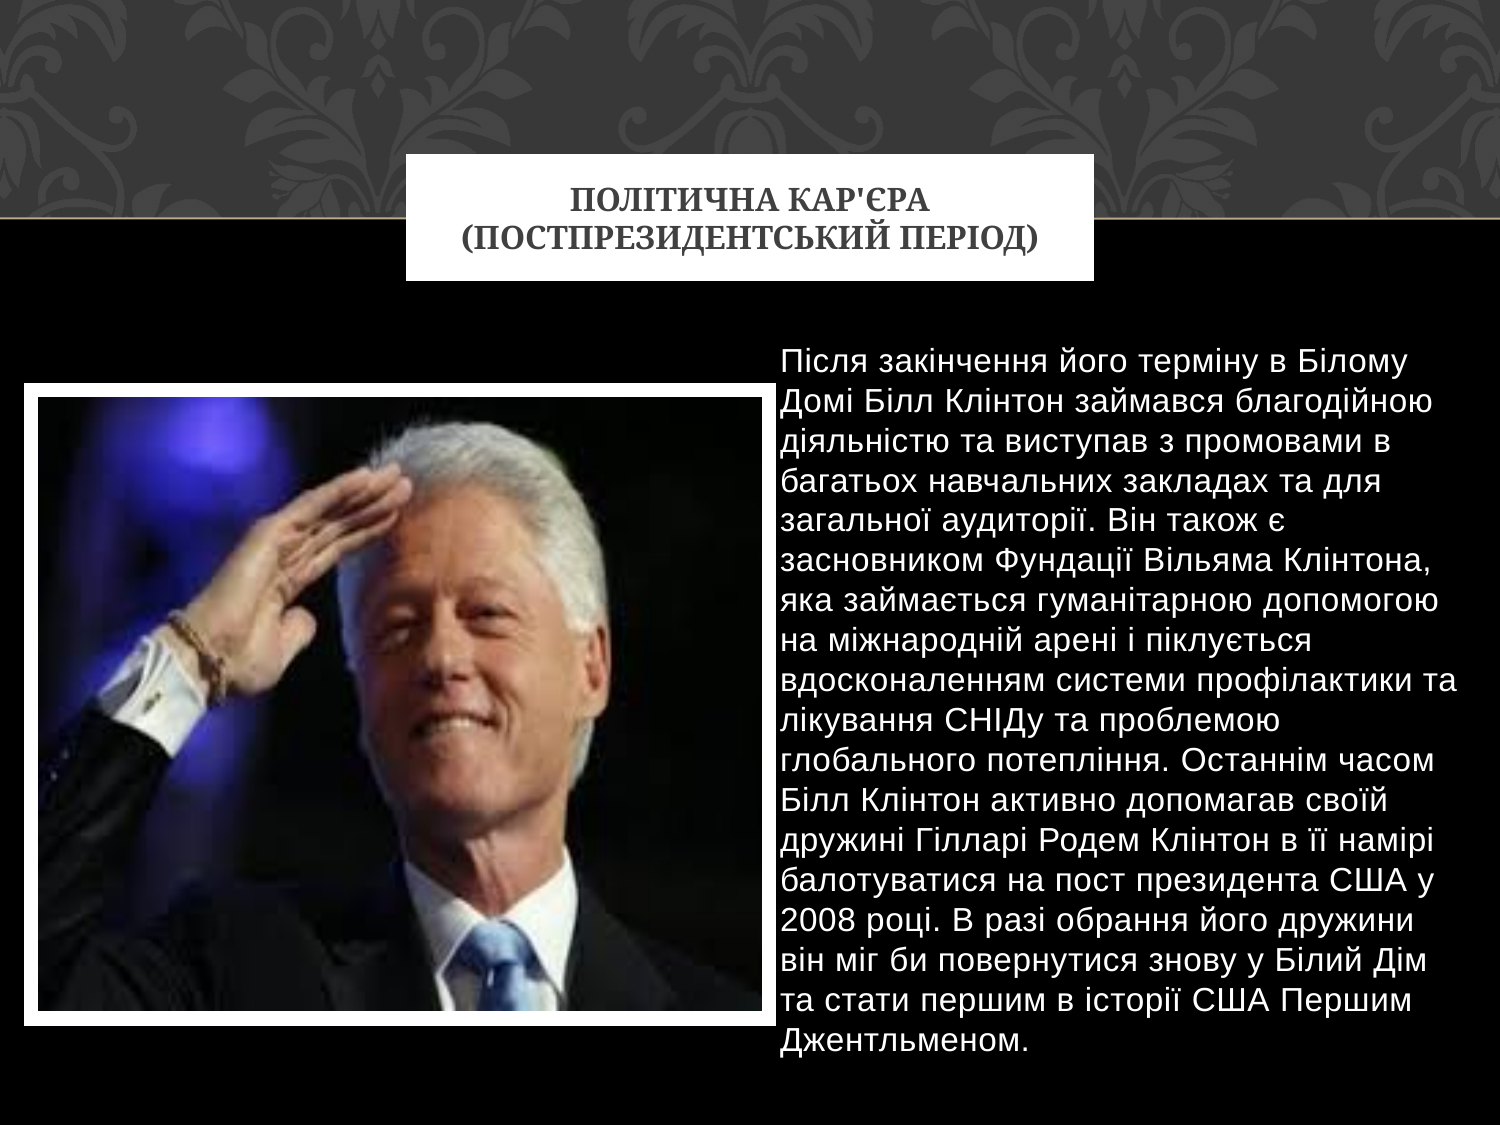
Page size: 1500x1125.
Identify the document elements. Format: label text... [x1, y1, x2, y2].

list Після закінчення його терміну в Білому Домі Білл Клінтон займався благодійною діяльністю та виступав з промовами в багатьох навчальних закладах та для загальної аудиторії. Він також є засновником Фундації Вільяма Клінтона, яка займається гуманітарною допомогою на міжнародній арені і піклується вдосконаленням системи профілактики та лікування СНІДу та проблемою глобального потепління. Останнім часом Білл Клінтон активно допомагав своїй дружині Гілларі Родем Клінтон в її намірі балотуватися на пост президента США у 2008 році. В разі обрання його дружини він міг би повернутися знову у Білий Дім та стати першим в історії США Першим Джентльменом. [765, 331, 1483, 989]
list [37, 396, 762, 1012]
title Політична кар'єра (Постпрезидентський період) [406, 154, 1094, 281]
